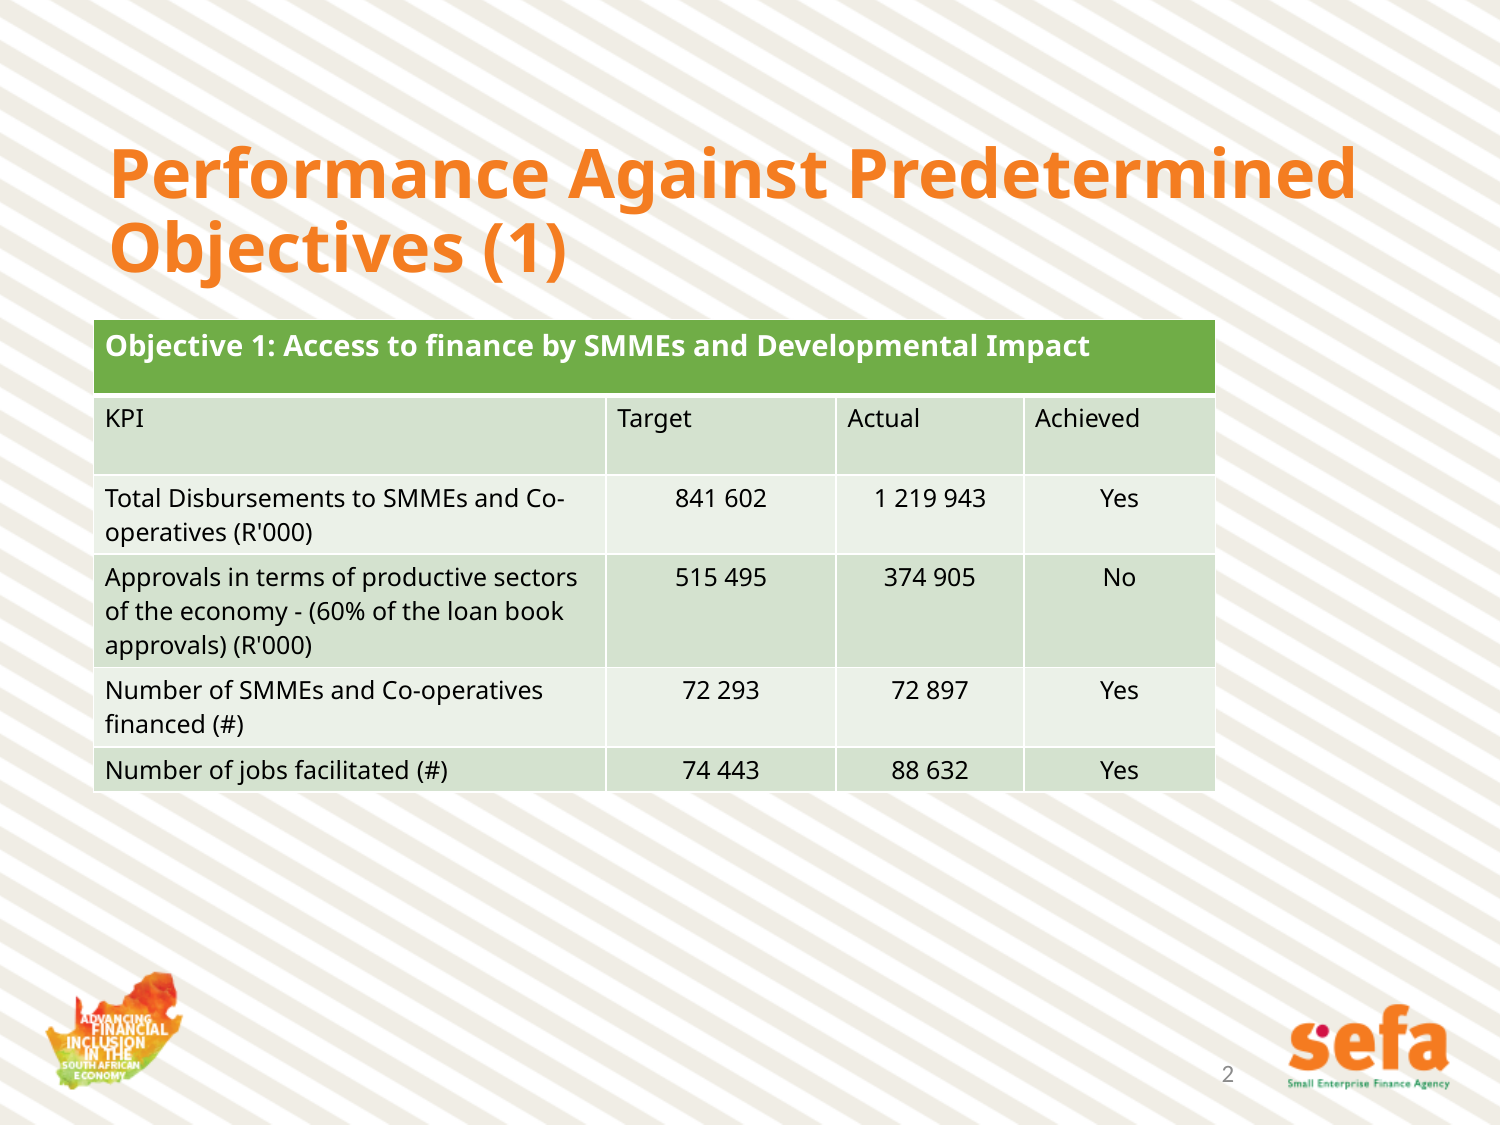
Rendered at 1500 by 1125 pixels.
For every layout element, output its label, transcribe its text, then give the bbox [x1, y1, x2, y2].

title Performance Against Predetermined Objectives (1) [93, 132, 1411, 296]
table_cell Number of jobs facilitated (#) [94, 748, 605, 791]
table_cell Yes [1025, 476, 1215, 553]
table_cell Yes [1025, 668, 1215, 746]
table_cell Number of SMMEs and Co-operatives financed (#) [94, 668, 605, 746]
table_cell Actual [837, 398, 1023, 474]
table_cell No [1025, 555, 1215, 667]
table_cell 374 905 [837, 555, 1023, 667]
table_header Objective 1: Access to finance by SMMEs and Developmental Impact [94, 320, 1215, 393]
table_cell Achieved [1025, 398, 1215, 474]
table_cell 841 602 [607, 476, 835, 553]
table_cell Approvals in terms of productive sectors of the economy - (60% of the loan book approvals) (R'000) [94, 555, 605, 667]
table_cell 88 632 [837, 748, 1023, 791]
table_cell Target [607, 398, 835, 474]
table_cell 74 443 [607, 748, 835, 791]
table_cell KPI [94, 398, 605, 474]
table_cell Yes [1025, 748, 1215, 791]
table_cell 515 495 [607, 555, 835, 667]
slide_number 2 [1059, 1042, 1397, 1103]
table_cell 72 897 [837, 668, 1023, 746]
table_cell Total Disbursements to SMMEs and Co-operatives (R'000) [94, 476, 605, 553]
table_cell 72 293 [607, 668, 835, 746]
picture [0, 0, 1500, 1125]
table_cell 1 219 943 [837, 476, 1023, 553]
